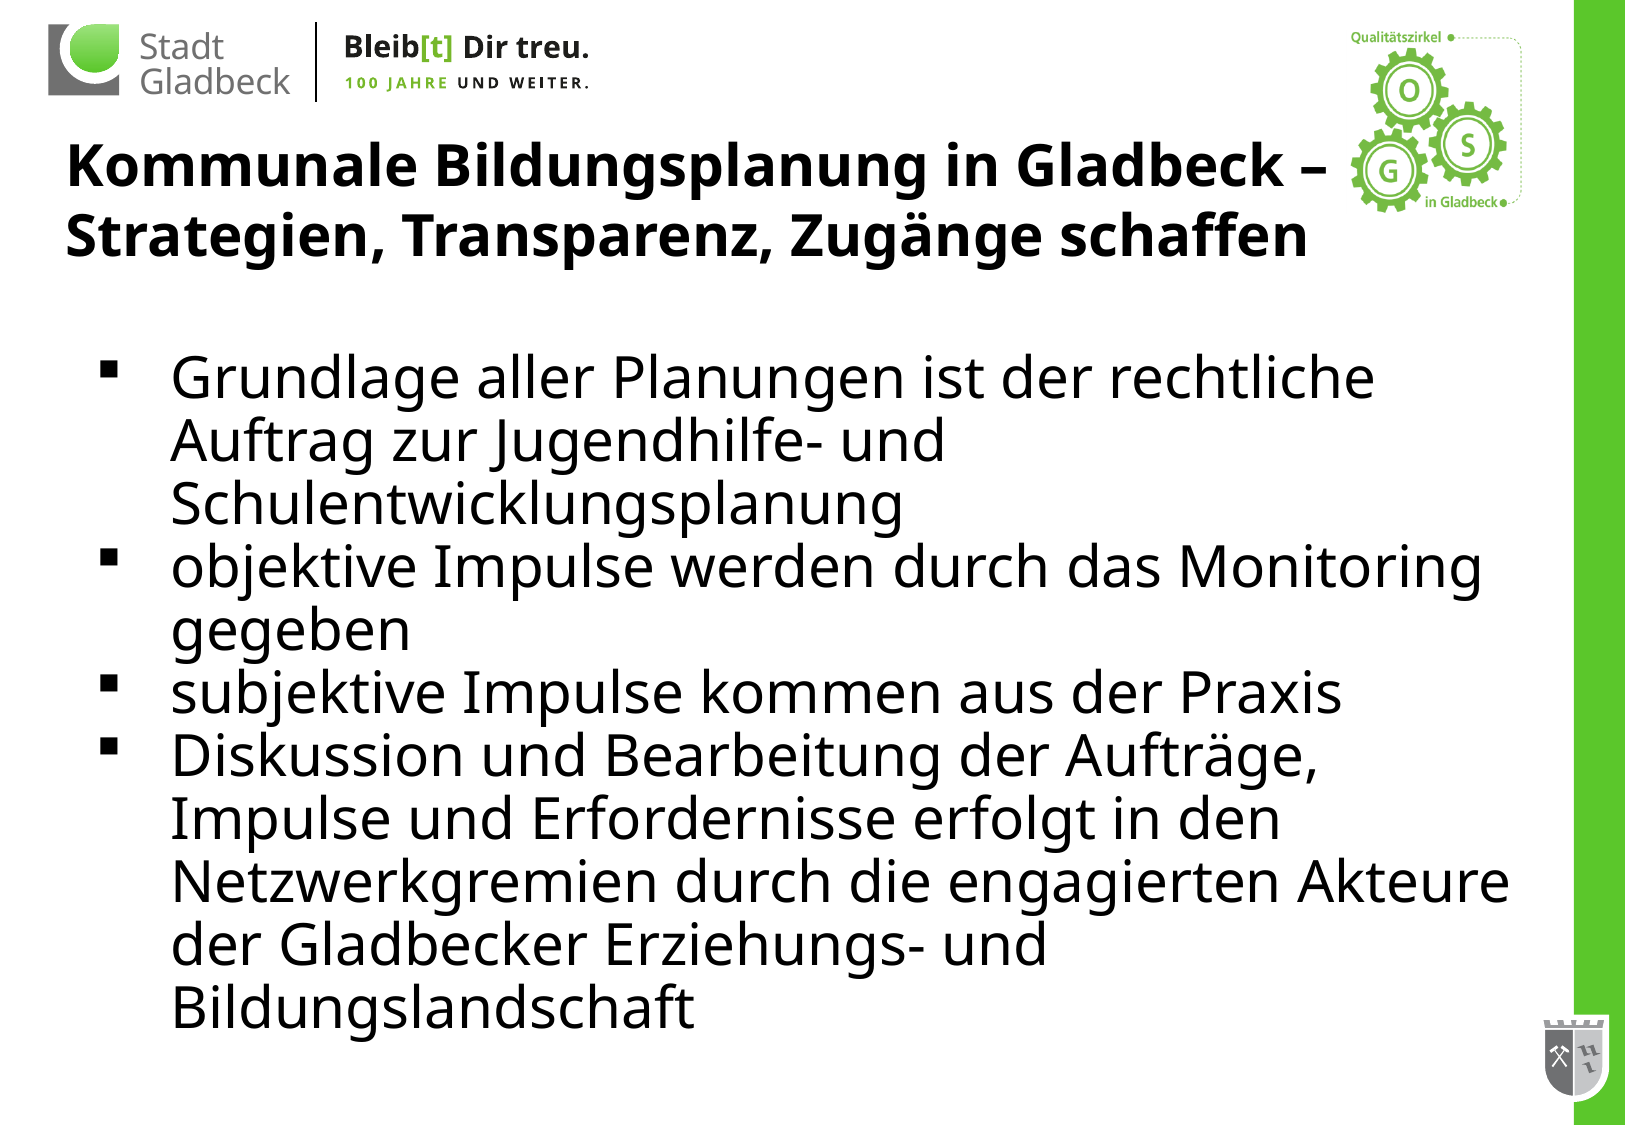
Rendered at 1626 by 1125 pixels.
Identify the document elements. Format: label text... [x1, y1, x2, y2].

text_box Kommunale Bildungsplanung in Gladbeck – Strategien, Transparenz, Zugänge schaffen [50, 121, 1362, 276]
picture [1346, 30, 1522, 214]
text_box Grundlage aller Planungen ist der rechtliche Auftrag zur Jugendhilfe- und Schulentwicklungsplanung objektive Impulse werden durch das Monitoring gegeben subjektive Impulse kommen aus der Praxis Diskussion und Bearbeitung der Aufträge, Impulse und Erfordernisse erfolgt in den Netzwerkgremien durch die engagierten Akteure der Gladbecker Erziehungs- und Bildungslandschaft [80, 340, 1545, 1049]
